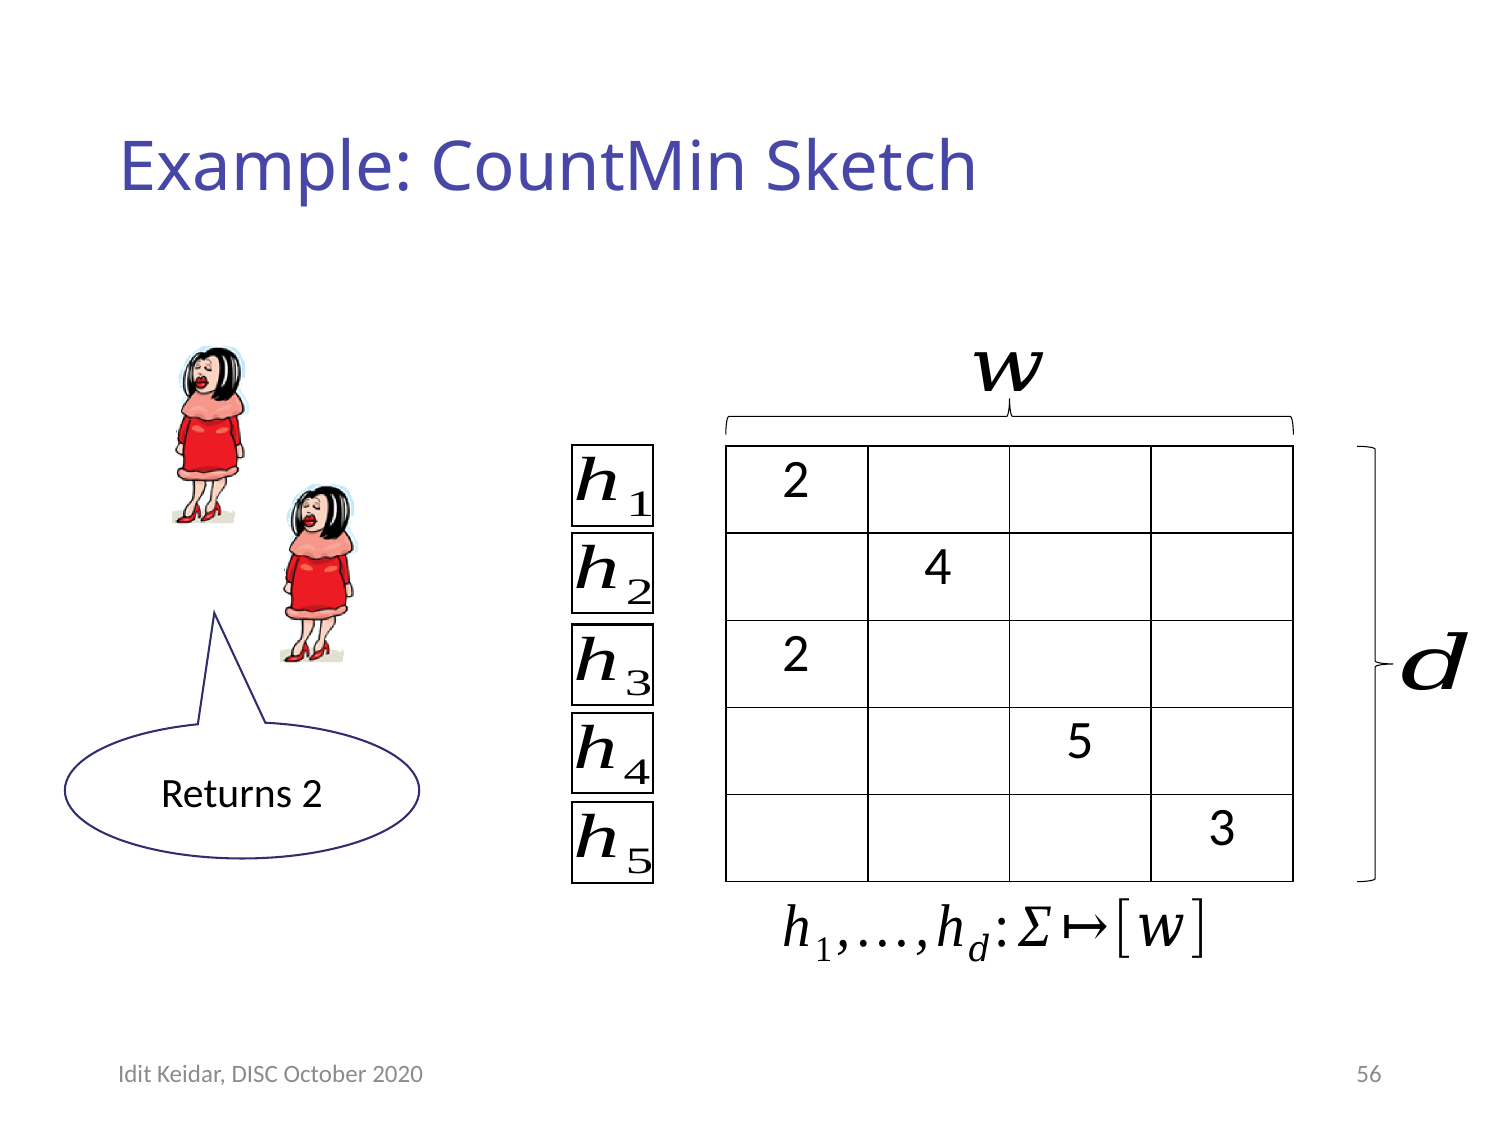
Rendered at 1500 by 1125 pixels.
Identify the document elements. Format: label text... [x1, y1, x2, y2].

text_box [725, 398, 1294, 435]
table_cell 4 [869, 534, 1009, 620]
table_cell [727, 795, 867, 881]
table_cell [727, 708, 867, 794]
table_cell 2 [727, 621, 867, 707]
picture [157, 337, 256, 536]
table_cell [727, 534, 867, 620]
table_header [869, 447, 1009, 532]
picture [265, 475, 365, 674]
text_box Returns 2 [63, 609, 421, 860]
footer Idit Keidar, DISC October 2020 [103, 1042, 1004, 1103]
table_header 2 [727, 447, 867, 532]
table_cell [869, 621, 1009, 707]
table_cell 3 [1152, 795, 1292, 881]
slide_number 56 [1059, 1042, 1397, 1103]
table_cell 5 [1010, 708, 1150, 794]
table_cell [1010, 534, 1150, 620]
text_box [1357, 445, 1394, 883]
table_cell [1152, 621, 1292, 707]
table_cell [869, 795, 1009, 881]
table_header [1152, 447, 1292, 532]
title Example: CountMin Sketch [103, 59, 1397, 278]
table_cell [1152, 534, 1292, 620]
table_header [1010, 447, 1150, 532]
table_cell [1010, 795, 1150, 881]
table_cell [1010, 621, 1150, 707]
table_cell [869, 708, 1009, 794]
table_cell [1152, 708, 1292, 794]
